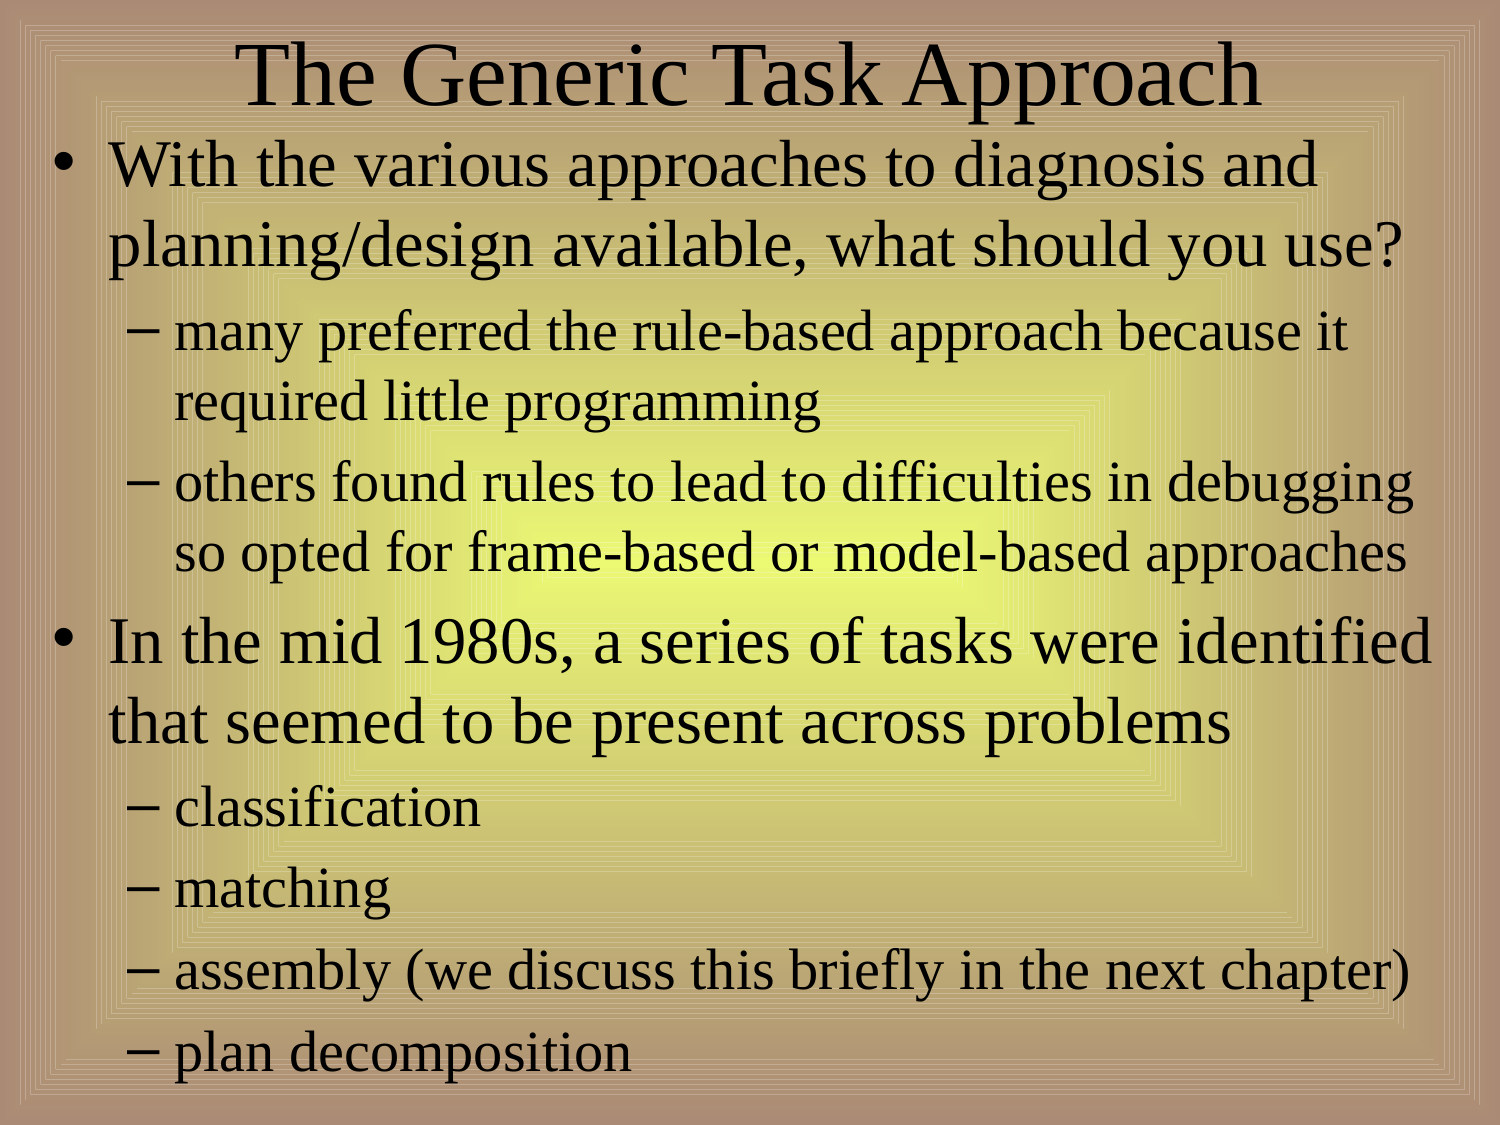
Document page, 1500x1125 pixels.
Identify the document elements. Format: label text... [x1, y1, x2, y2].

list With the various approaches to diagnosis and planning/design available, what should you use? many preferred the rule-based approach because it required little programming others found rules to lead to difficulties in debugging so opted for frame-based or model-based approaches In the mid 1980s, a series of tasks were identified that seemed to be present across problems classification matching assembly (we discuss this briefly in the next chapter) plan decomposition [37, 112, 1475, 1125]
title The Generic Task Approach [75, 0, 1425, 112]
